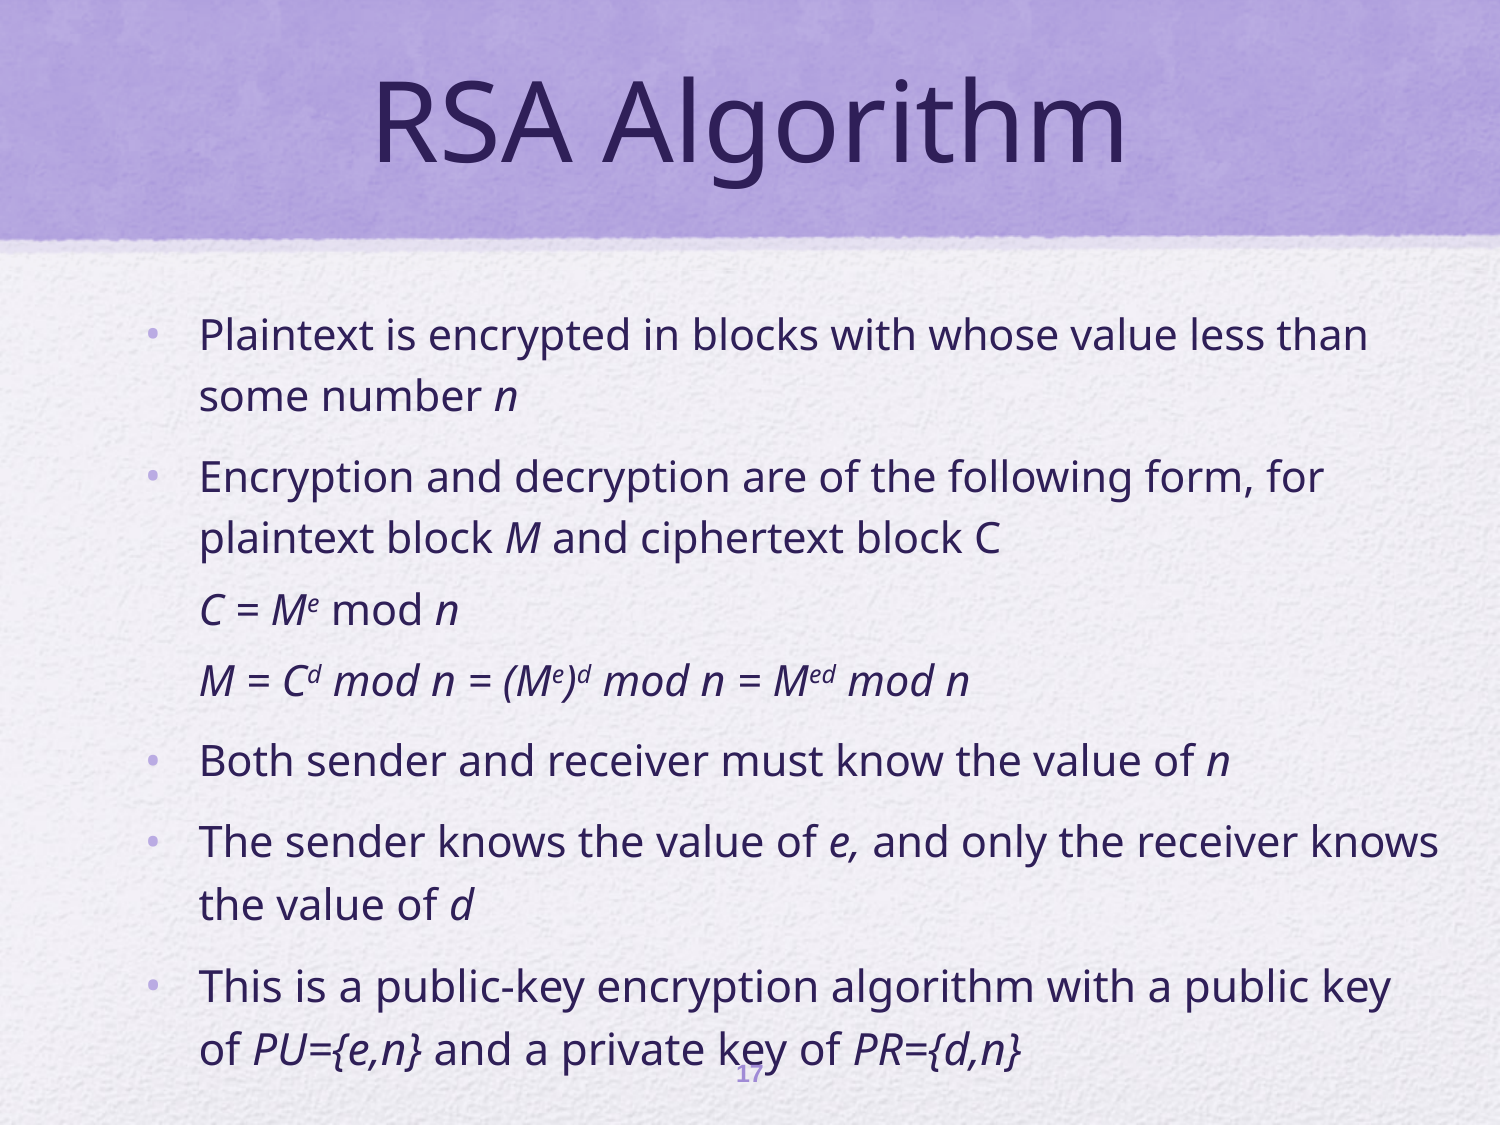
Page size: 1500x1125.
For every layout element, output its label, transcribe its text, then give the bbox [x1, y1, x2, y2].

title RSA Algorithm [129, 6, 1373, 239]
list Plaintext is encrypted in blocks with whose value less than some number n Encryption and decryption are of the following form, for plaintext block M and ciphertext block C C = Me mod n M = Cd mod n = (Me)d mod n = Med mod n Both sender and receiver must know the value of n The sender knows the value of e, and only the receiver knows the value of d This is a public-key encryption algorithm with a public key of PU={e,n} and a private key of PR={d,n} [129, 288, 1459, 1083]
slide_number 17 [699, 1042, 800, 1103]
picture [0, 225, 1500, 1125]
